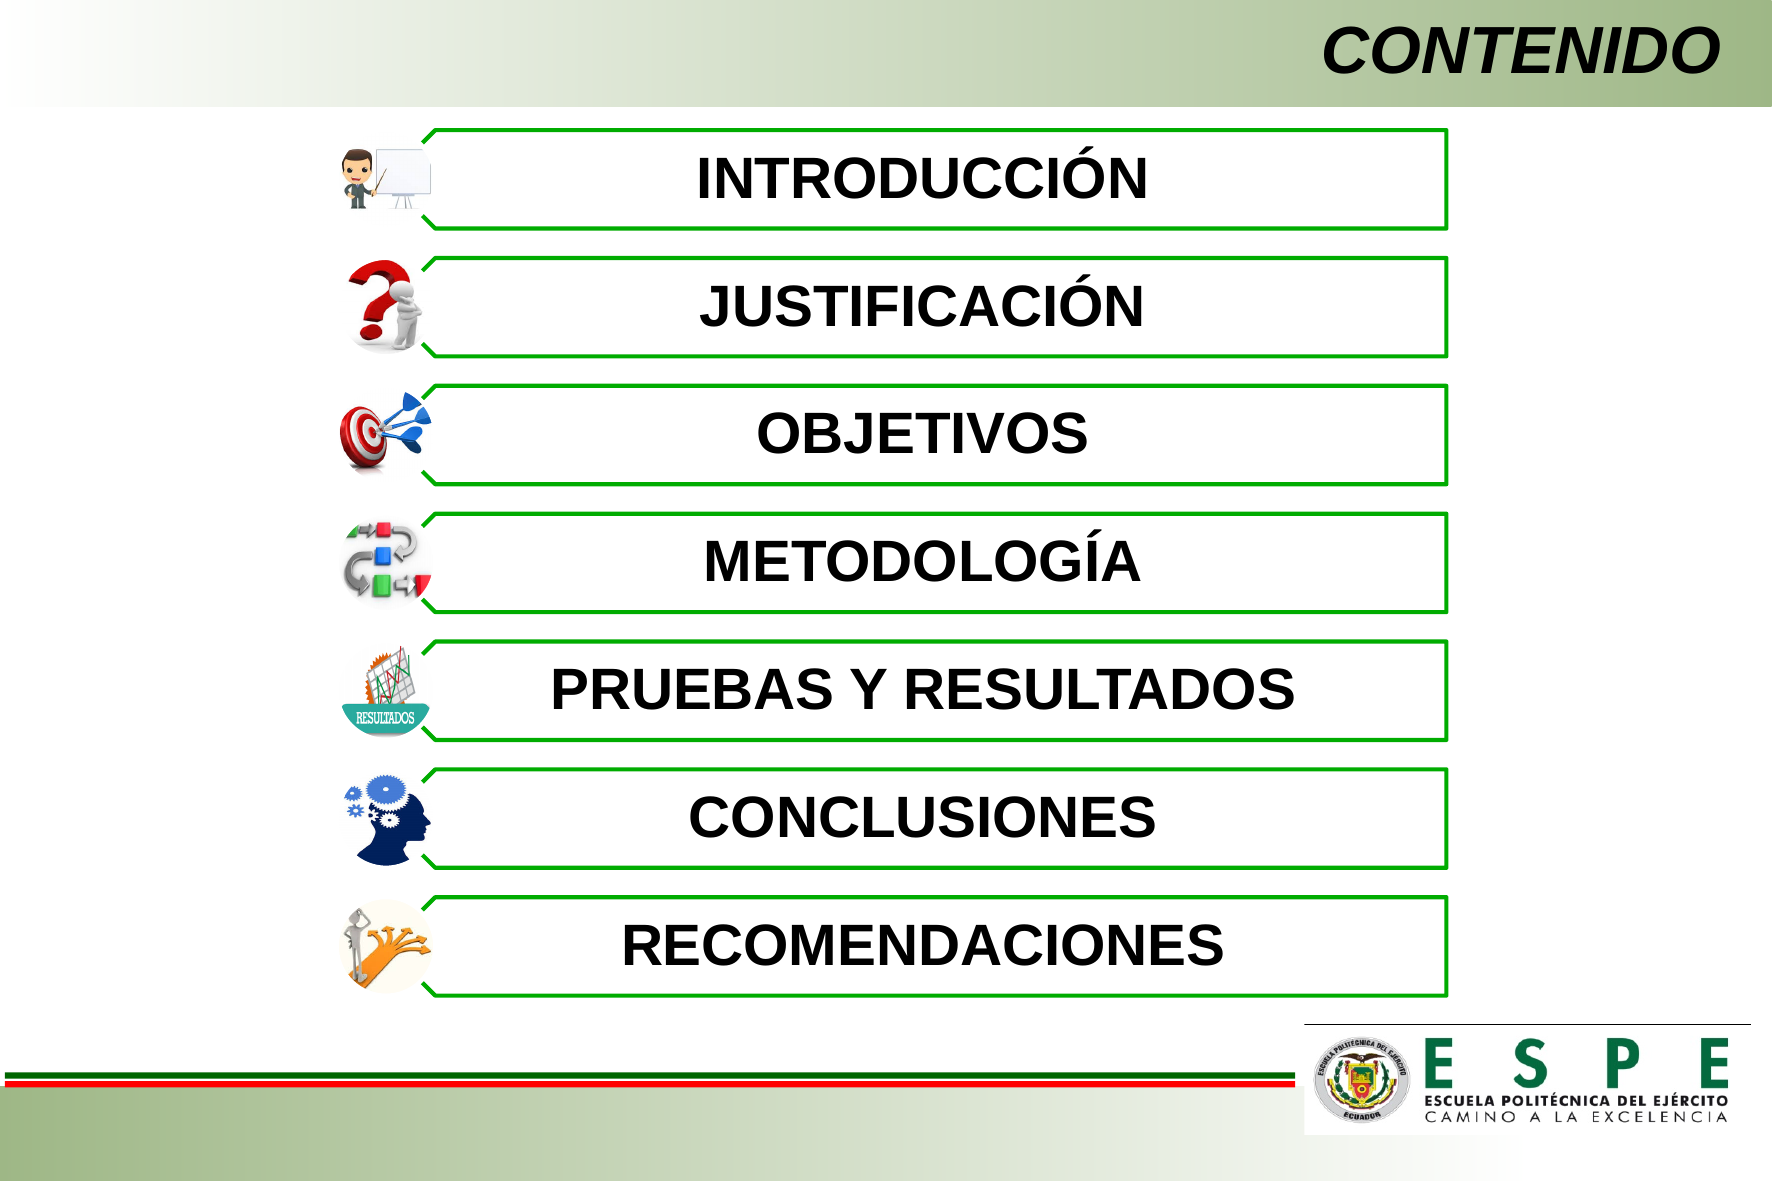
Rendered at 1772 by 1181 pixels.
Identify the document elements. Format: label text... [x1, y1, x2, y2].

title CONTENIDO [165, 0, 1737, 197]
picture [1304, 1024, 1751, 1135]
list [94, 129, 1690, 997]
